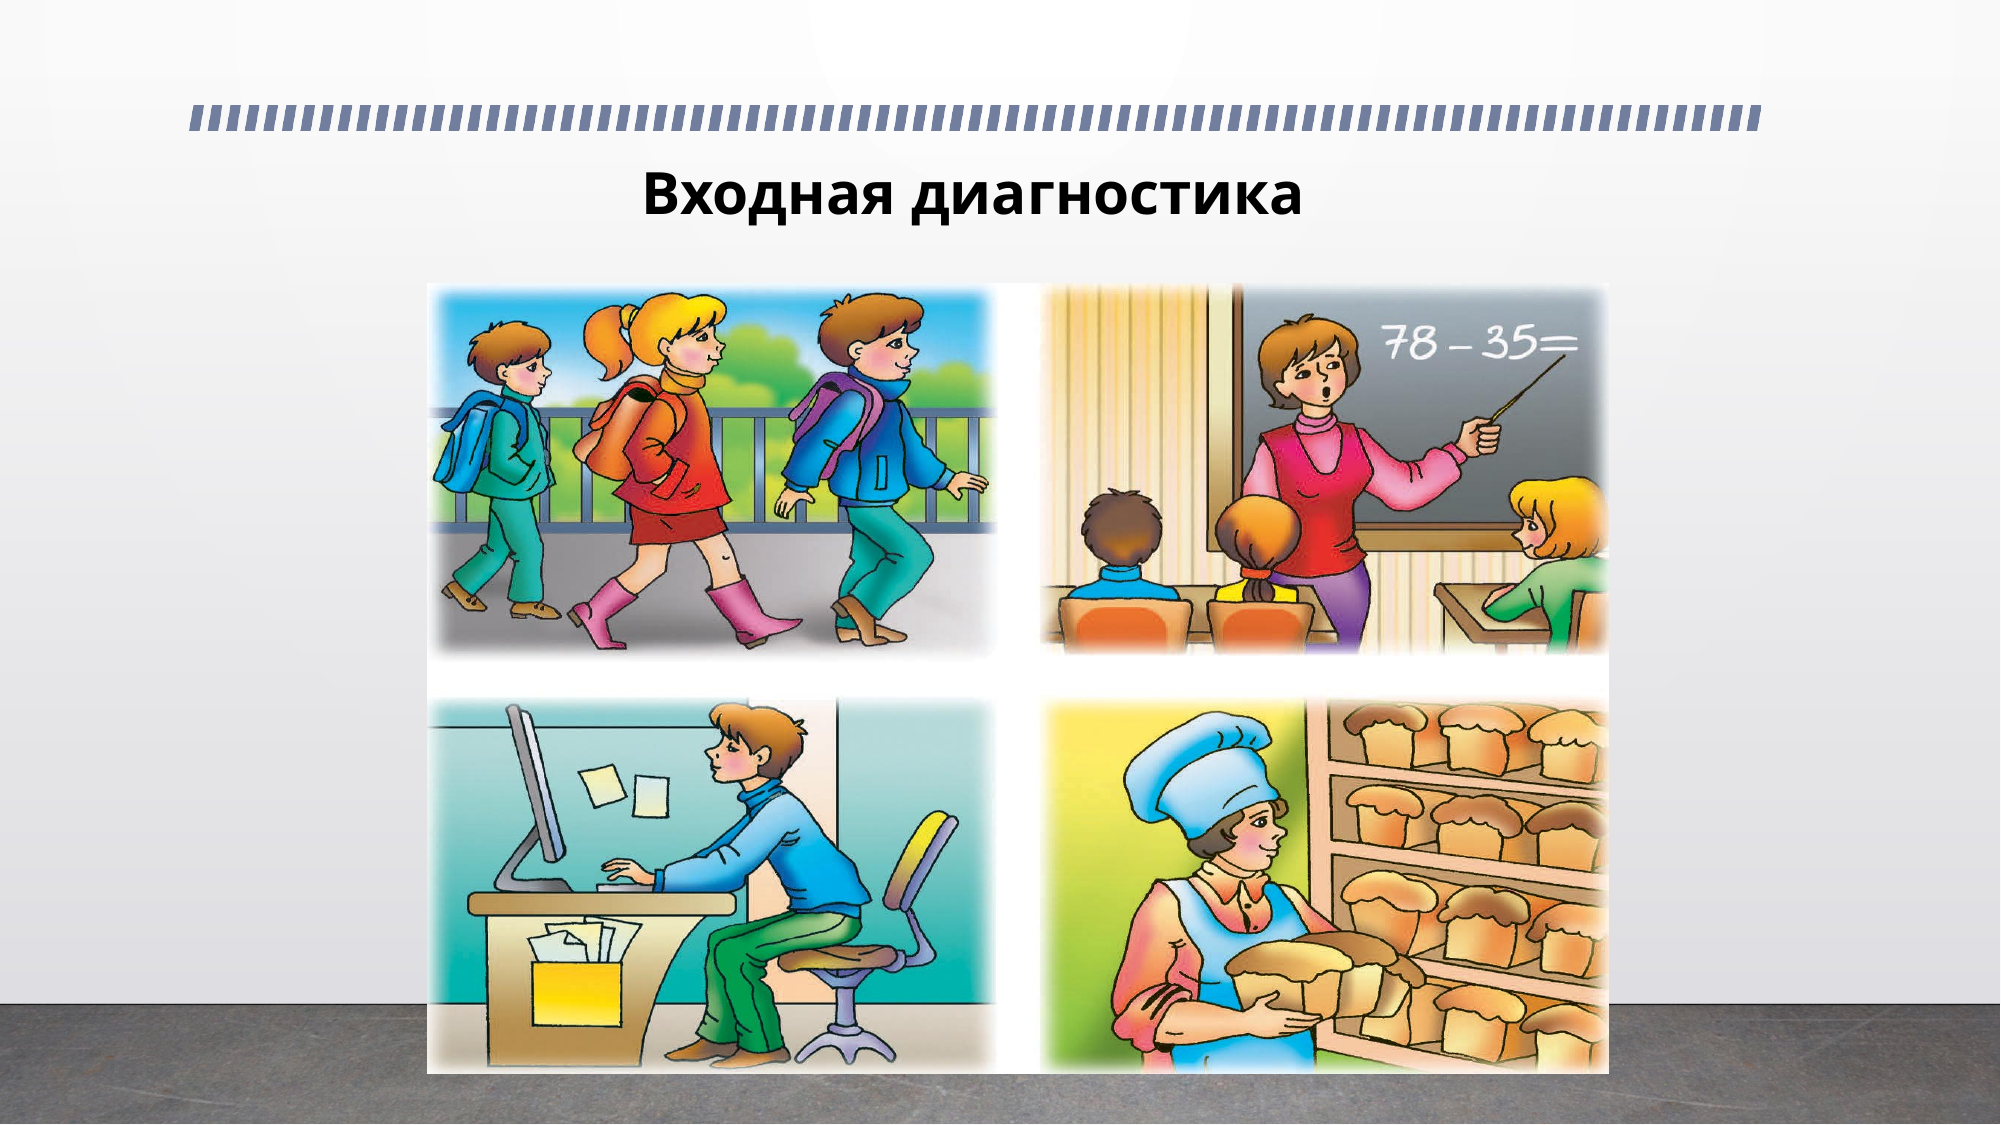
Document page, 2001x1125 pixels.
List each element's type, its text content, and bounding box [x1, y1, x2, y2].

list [426, 283, 1609, 1075]
title Входная диагностика [185, 156, 1761, 329]
picture [0, 1004, 2000, 1124]
